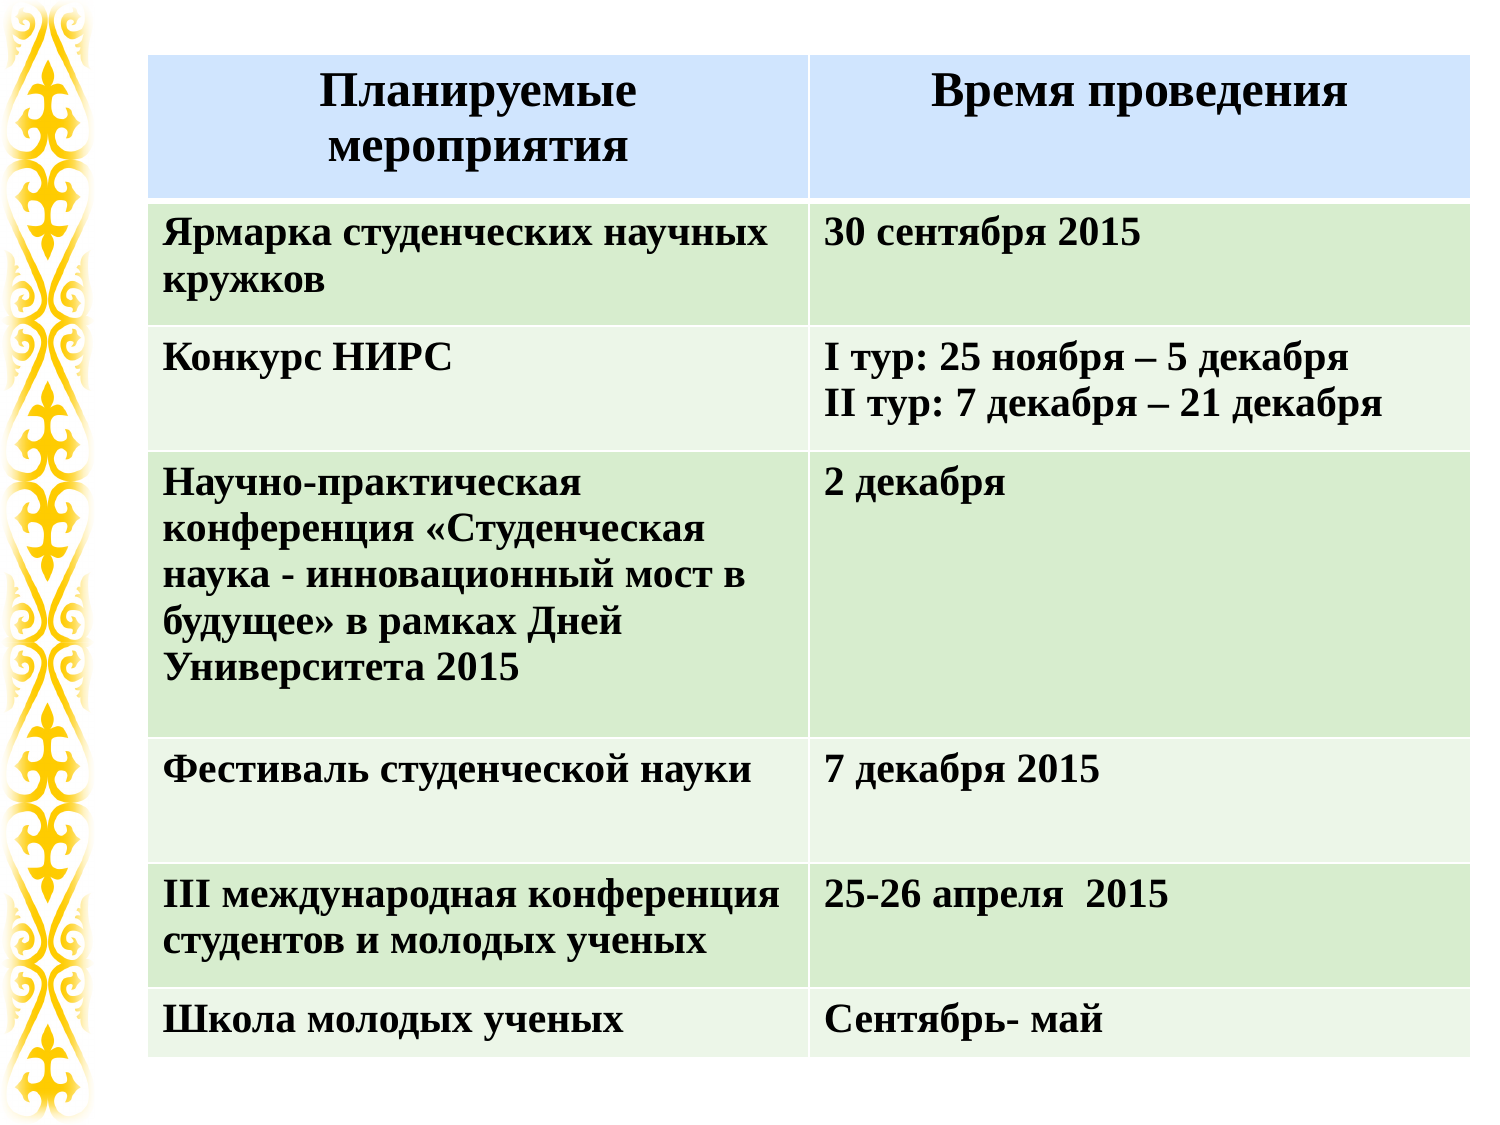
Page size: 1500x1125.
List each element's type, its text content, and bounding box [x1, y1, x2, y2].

table_cell Фестиваль студенческой науки [148, 739, 808, 862]
table_cell Научно-практическая конференция «Студенческая наука - инновационный мост в будущее» в рамках Дней Университета 2015 [148, 452, 808, 737]
table_cell ІІІ международная конференция студентов и молодых ученых [148, 864, 808, 987]
table_cell Ярмарка студенческих научных кружков [148, 204, 808, 325]
table_cell 30 сентября 2015 [810, 204, 1470, 325]
table_cell Сентябрь- май [810, 989, 1470, 1057]
table_cell Конкурс НИРС [148, 327, 808, 450]
table_cell 7 декабря 2015 [810, 739, 1470, 862]
table_cell Школа молодых ученых [148, 989, 808, 1057]
picture [0, 0, 95, 1125]
table_cell 25-26 апреля 2015 [810, 864, 1470, 987]
table_header Время проведения [810, 55, 1470, 198]
table_header Планируемые мероприятия [148, 55, 808, 198]
table_cell 2 декабря [810, 452, 1470, 737]
table_cell І тур: 25 ноября – 5 декабря ІІ тур: 7 декабря – 21 декабря [810, 327, 1470, 450]
